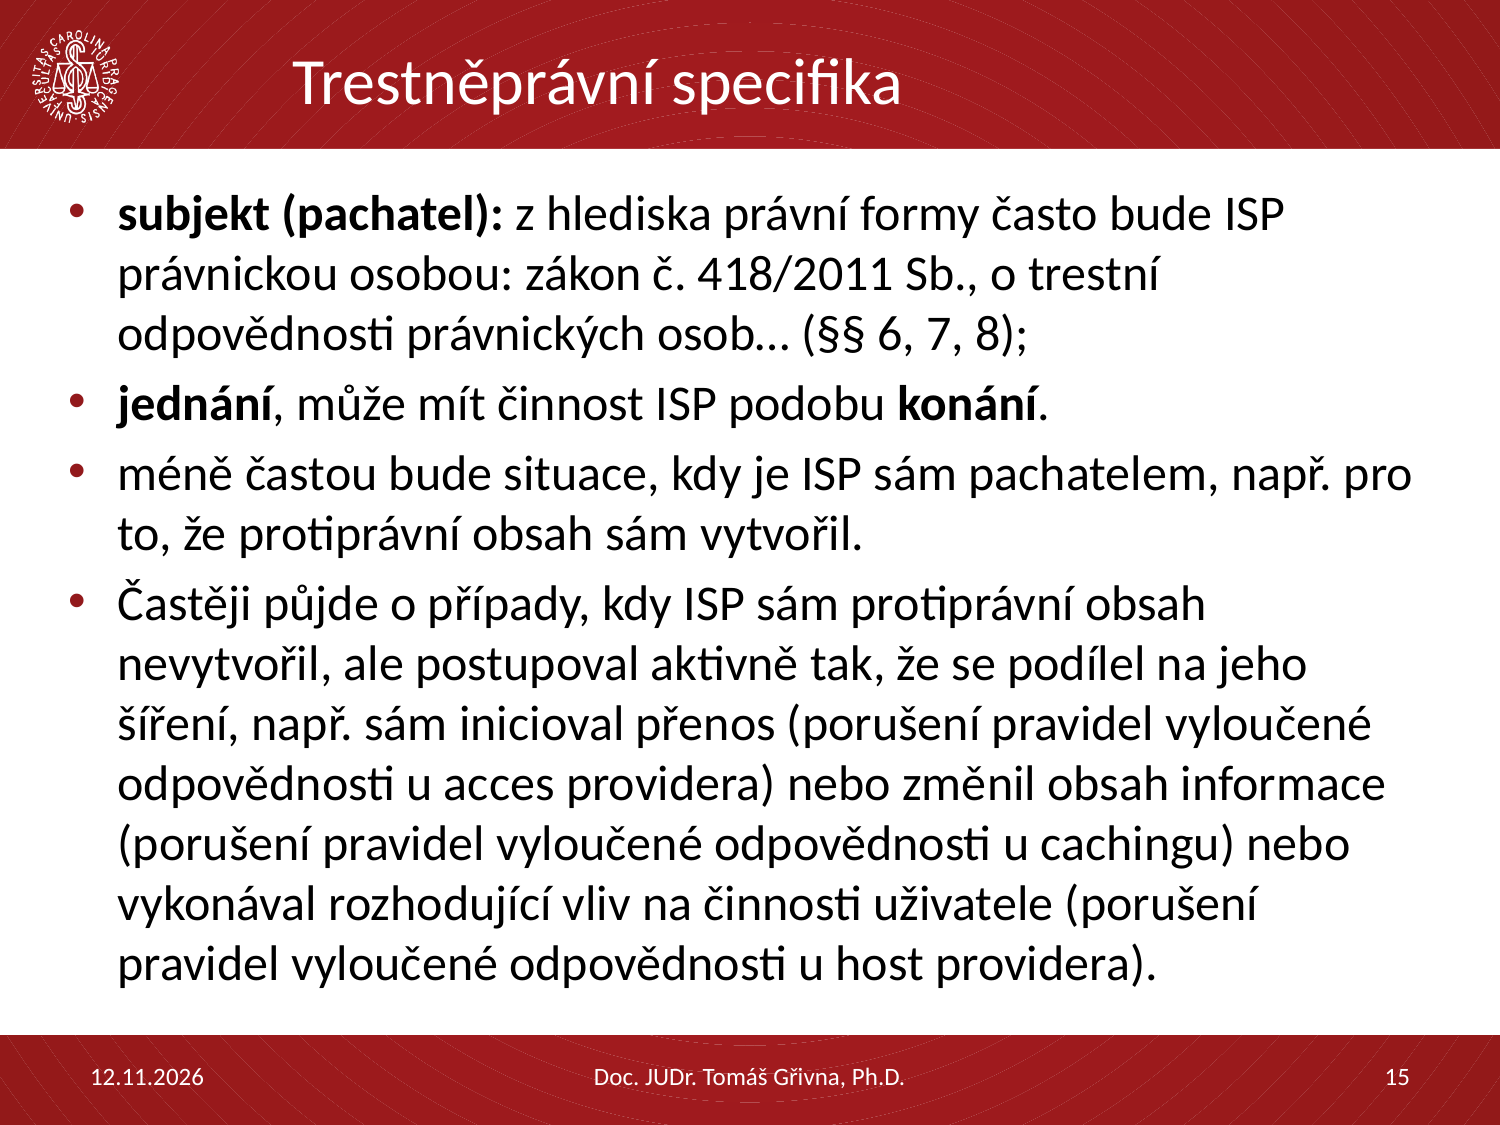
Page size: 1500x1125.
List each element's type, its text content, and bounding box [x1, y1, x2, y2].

footer Doc. JUDr. Tomáš Gřivna, Ph.D. [512, 1045, 988, 1106]
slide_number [75, 1045, 425, 1106]
picture [32, 30, 119, 123]
slide_number 15 [1074, 1045, 1425, 1106]
title Trestněprávní specifika [277, 30, 1447, 126]
list subjekt (pachatel): z hlediska právní formy často bude ISP právnickou osobou: zákon č. 418/2011 Sb., o trestní odpovědnosti právnických osob… (§§ 6, 7, 8); jednání, může mít činnost ISP podobu konání. méně častou bude situace, kdy je ISP sám pachatelem, např. pro to, že protiprávní obsah sám vytvořil. Častěji půjde o případy, kdy ISP sám protiprávní obsah nevytvořil, ale postupoval aktivně tak, že se podílel na jeho šíření, např. sám inicioval přenos (porušení pravidel vyloučené odpovědnosti u acces providera) nebo změnil obsah informace (porušení pravidel vyloučené odpovědnosti u cachingu) nebo vykonával rozhodující vliv na činnosti uživatele (porušení pravidel vyloučené odpovědnosti u host providera). [53, 172, 1447, 1012]
